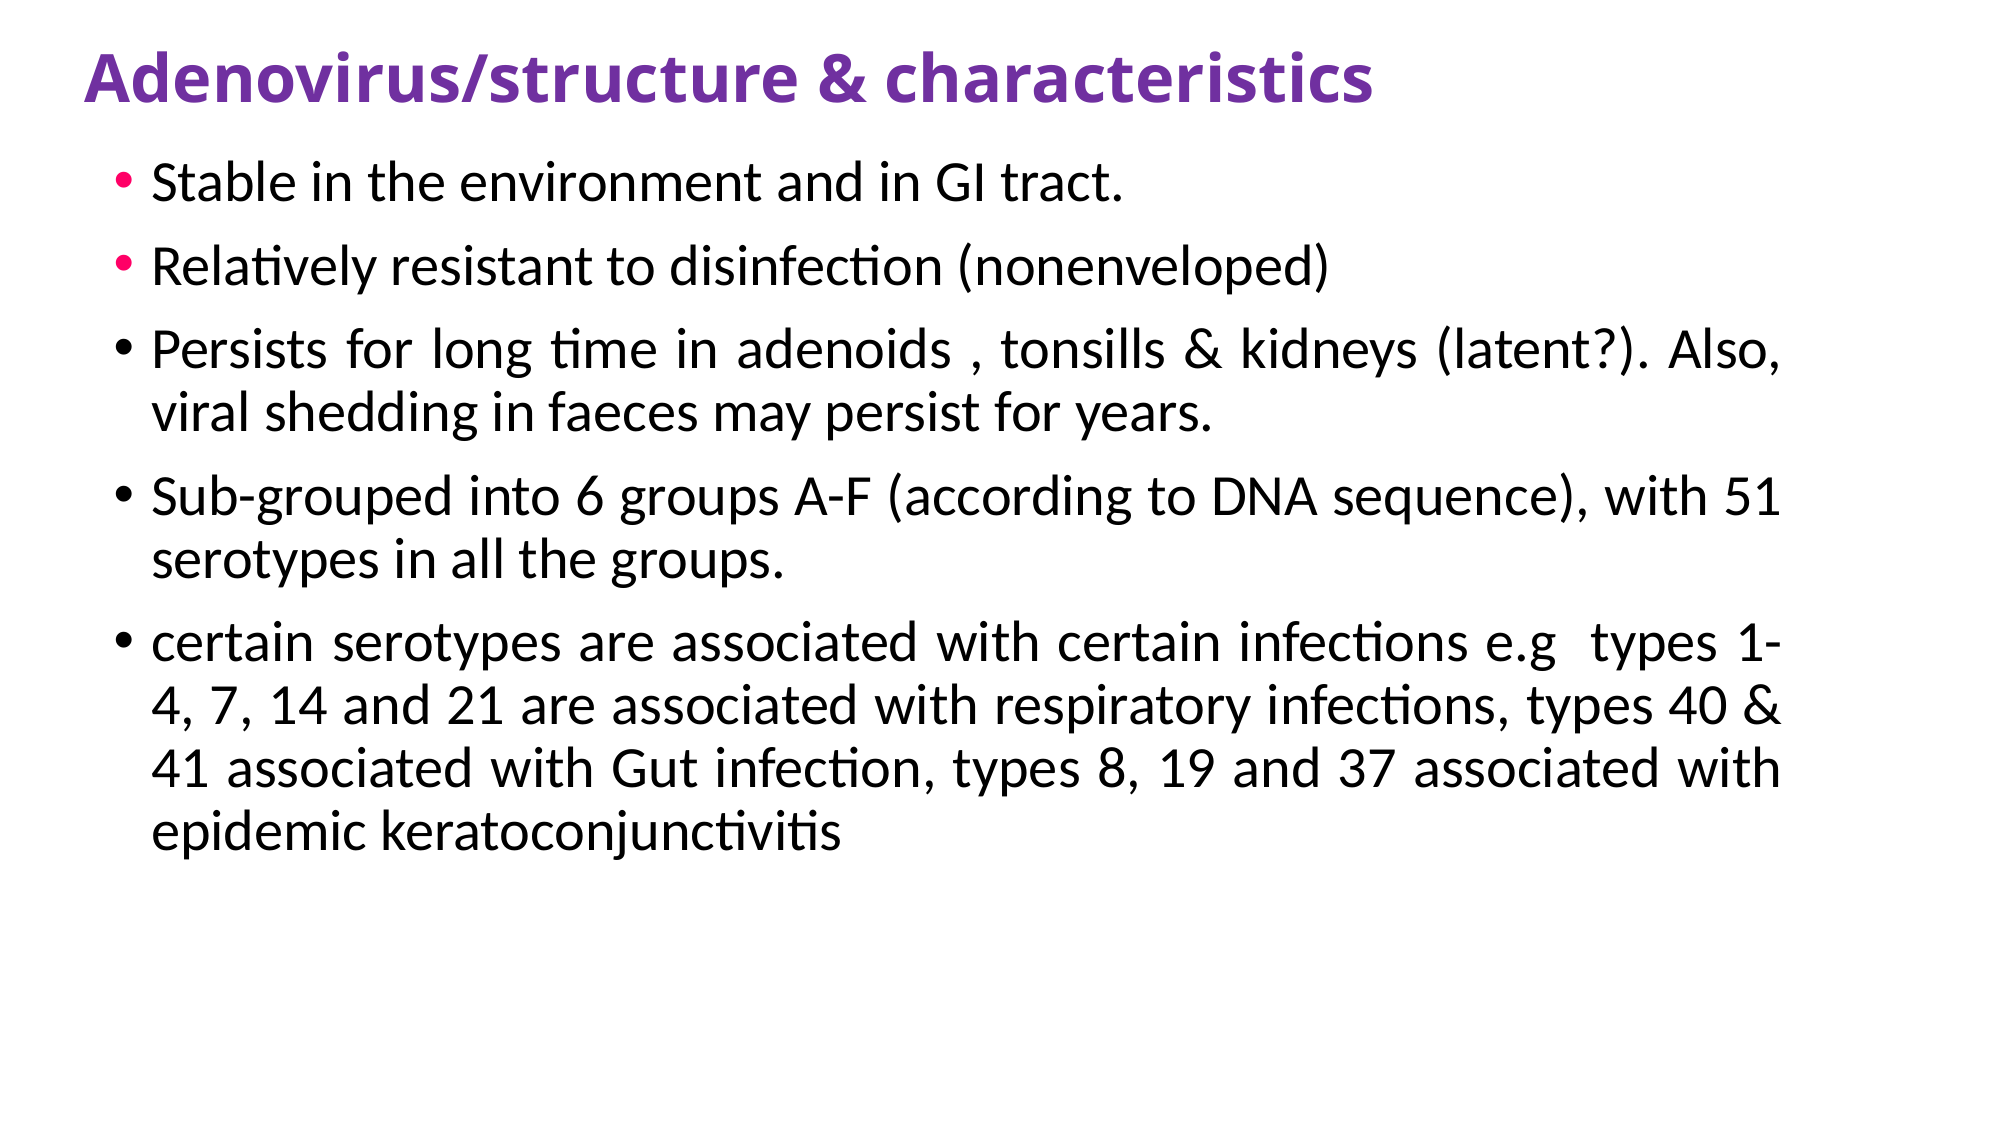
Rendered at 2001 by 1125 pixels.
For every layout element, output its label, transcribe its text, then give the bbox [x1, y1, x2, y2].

title Adenovirus/structure & characteristics [69, 37, 1770, 125]
list Stable in the environment and in GI tract. Relatively resistant to disinfection (nonenveloped) Persists for long time in adenoids , tonsills & kidneys (latent?). Also, viral shedding in faeces may persist for years. Sub-grouped into 6 groups A-F (according to DNA sequence), with 51 serotypes in all the groups. certain serotypes are associated with certain infections e.g types 1-4, 7, 14 and 21 are associated with respiratory infections, types 40 & 41 associated with Gut infection, types 8, 19 and 37 associated with epidemic keratoconjunctivitis [98, 143, 1799, 1088]
